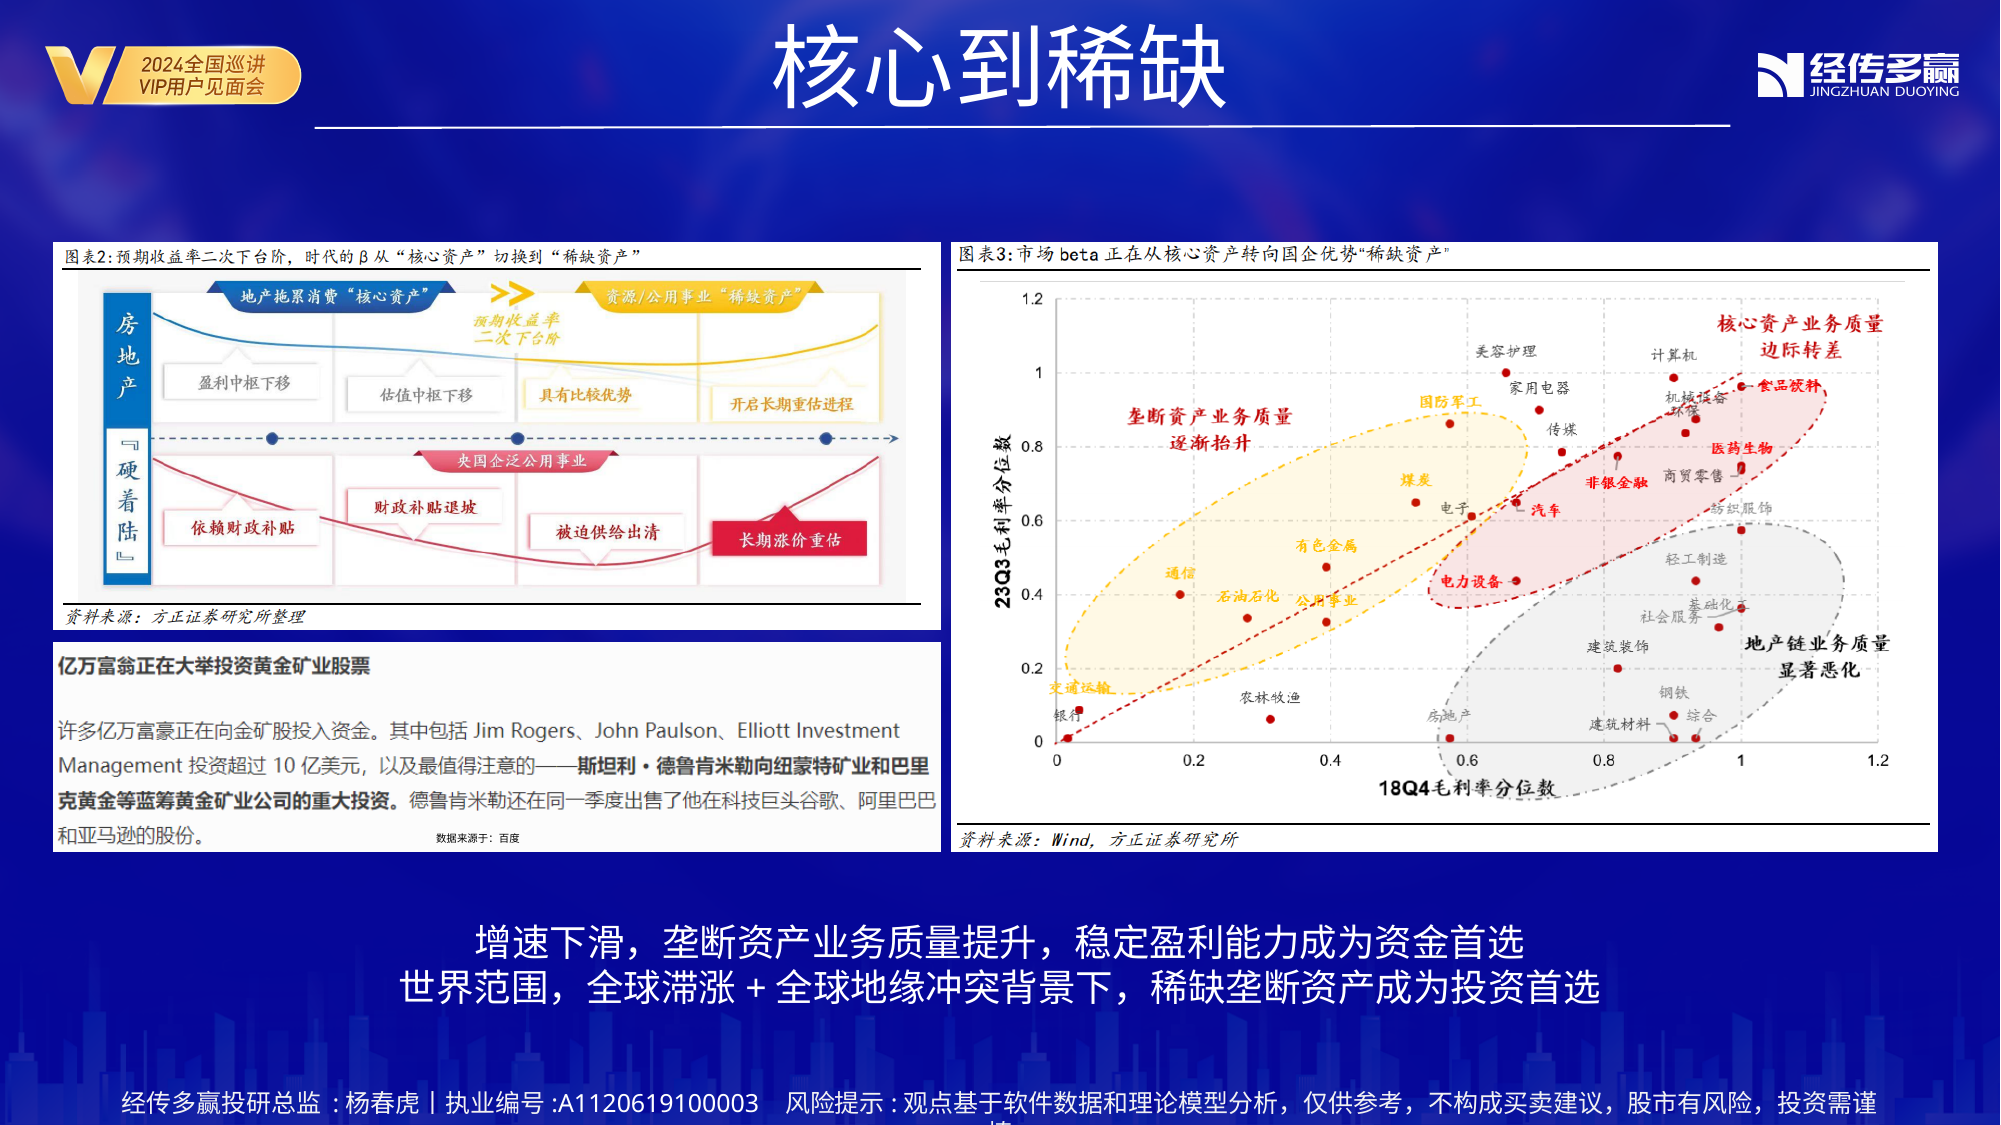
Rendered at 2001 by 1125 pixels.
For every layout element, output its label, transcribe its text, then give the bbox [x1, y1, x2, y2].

text_box 经传多赢投研总监 :杨春虎丨执业编号:A1120619100003 风险提示:观点基于软件数据和理论模型分析，仅供参考，不构成买卖建议，股市有风险，投资需谨慎 [102, 1079, 1898, 1125]
picture [0, 0, 2000, 1125]
text_box 核心到稀缺 [536, 2, 1464, 128]
text_box 增速下滑，垄断资产业务质量提升，稳定盈利能力成为资金首选 世界范围，全球滞涨+全球地缘冲突背景下，稀缺垄断资产成为投资首选 [178, 912, 1822, 1017]
